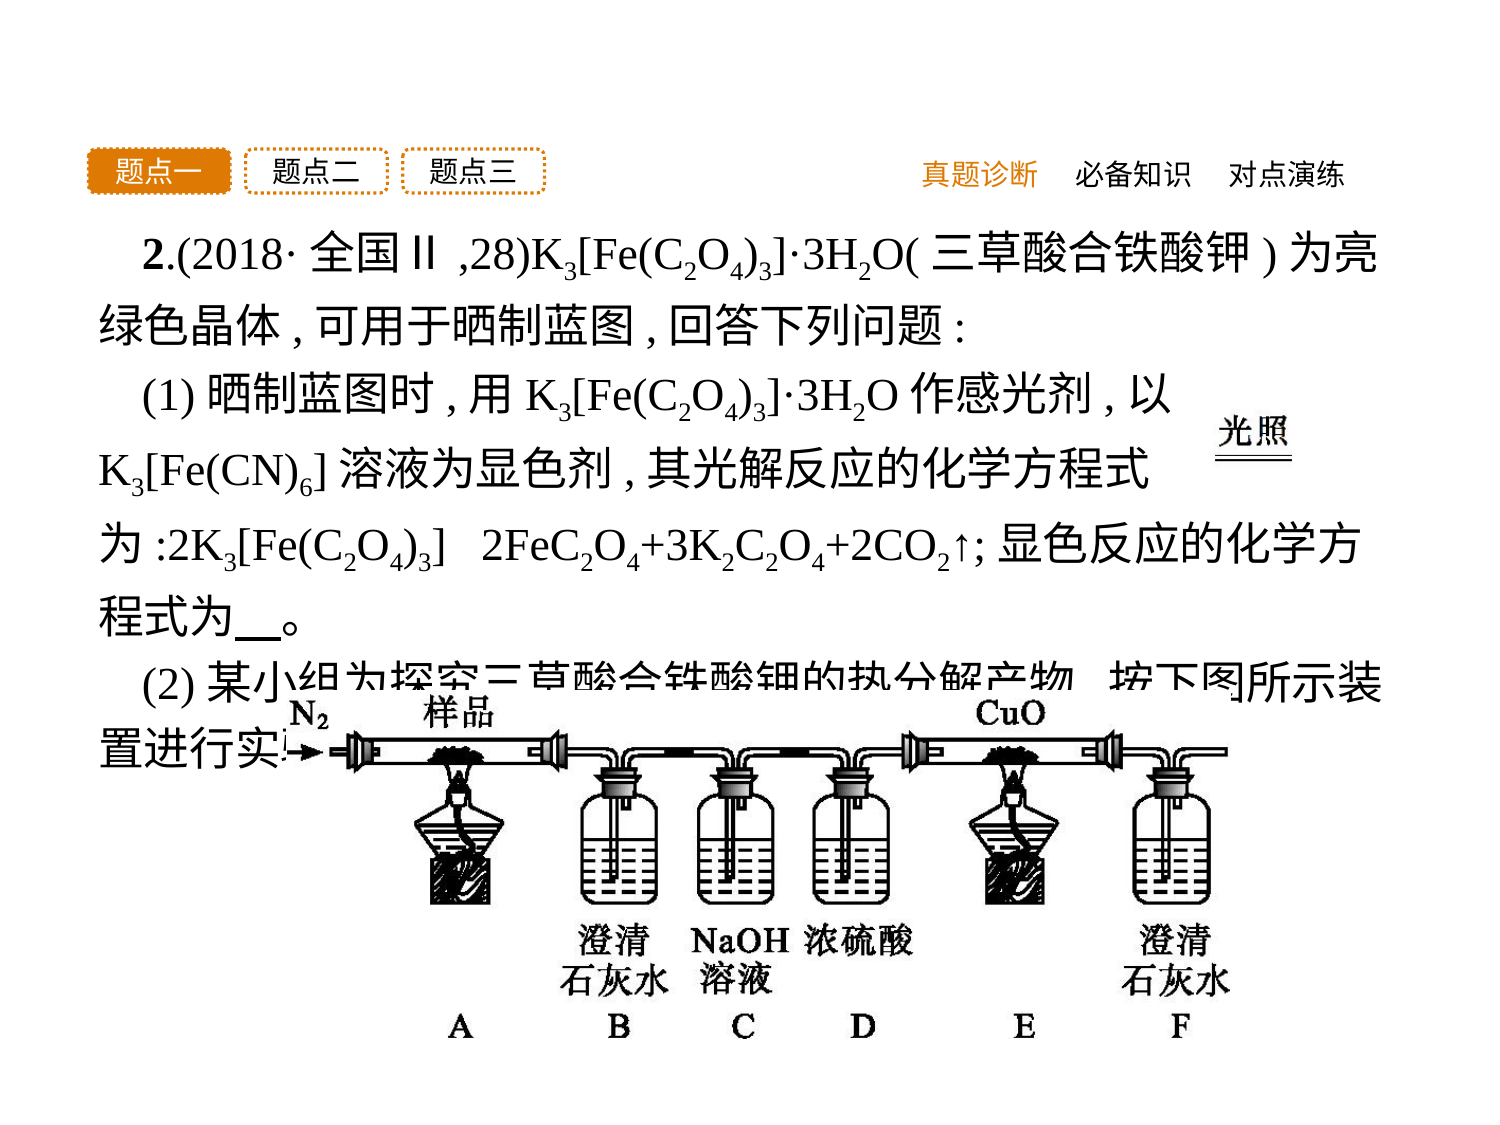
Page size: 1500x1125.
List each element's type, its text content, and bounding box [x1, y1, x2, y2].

text_box 必备知识 [1057, 148, 1210, 199]
text_box 题点二 [243, 146, 390, 196]
text_box 真题诊断 [903, 148, 1057, 199]
text_box 题点一 [86, 146, 233, 196]
picture [1213, 409, 1293, 480]
text_box 2.(2018·全国Ⅱ,28)K3[Fe(C2O4)3]·3H2O(三草酸合铁酸钾)为亮绿色晶体,可用于晒制蓝图,回答下列问题: (1)晒制蓝图时,用K3[Fe(C2O4)3]·3H2O作感光剂,以K3[Fe(CN)6]溶液为显色剂,其光解反应的化学方程式为:2K3[Fe(C2O4)3] 2FeC2O4+3K2C2O4+2CO2↑;显色反应的化学方程式为 。 (2)某小组为探究三草酸合铁酸钾的热分解产物,按下图所示装置进行实验。 [83, 203, 1417, 783]
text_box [91, 689, 1426, 1040]
text_box 对点演练 [1210, 148, 1365, 199]
text_box 题点三 [400, 146, 547, 196]
